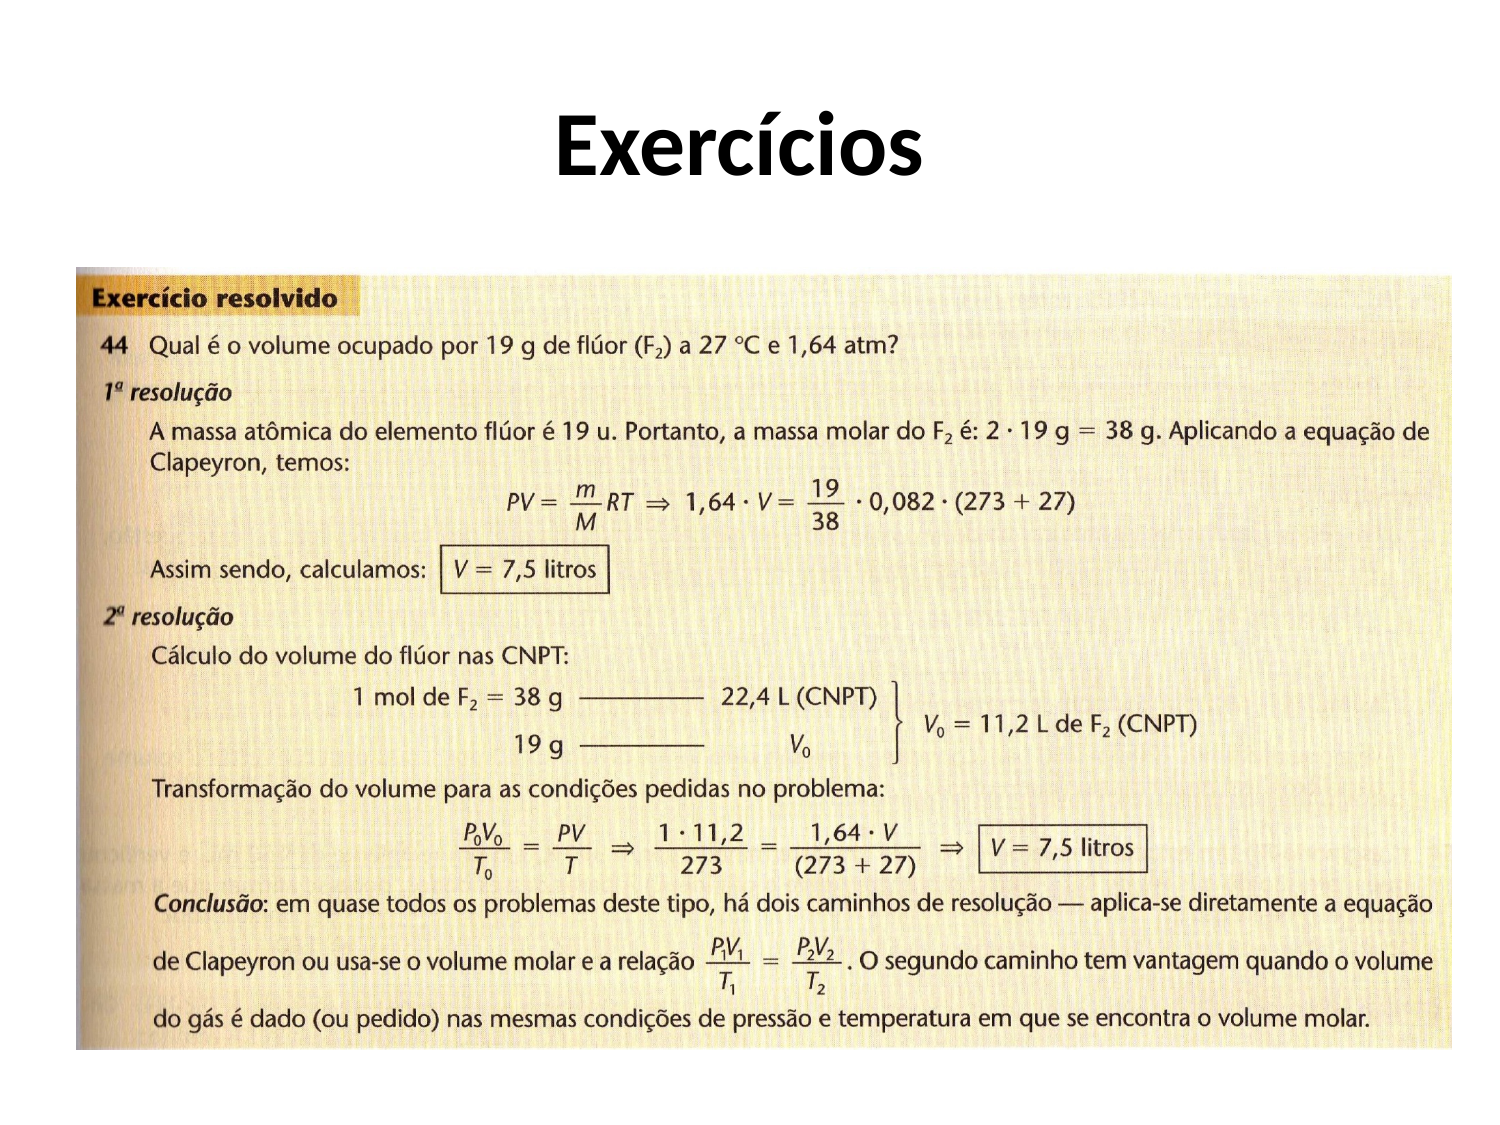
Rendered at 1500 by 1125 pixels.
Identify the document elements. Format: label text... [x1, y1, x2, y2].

title Exercícios [75, 45, 1425, 233]
picture [76, 266, 1452, 1051]
